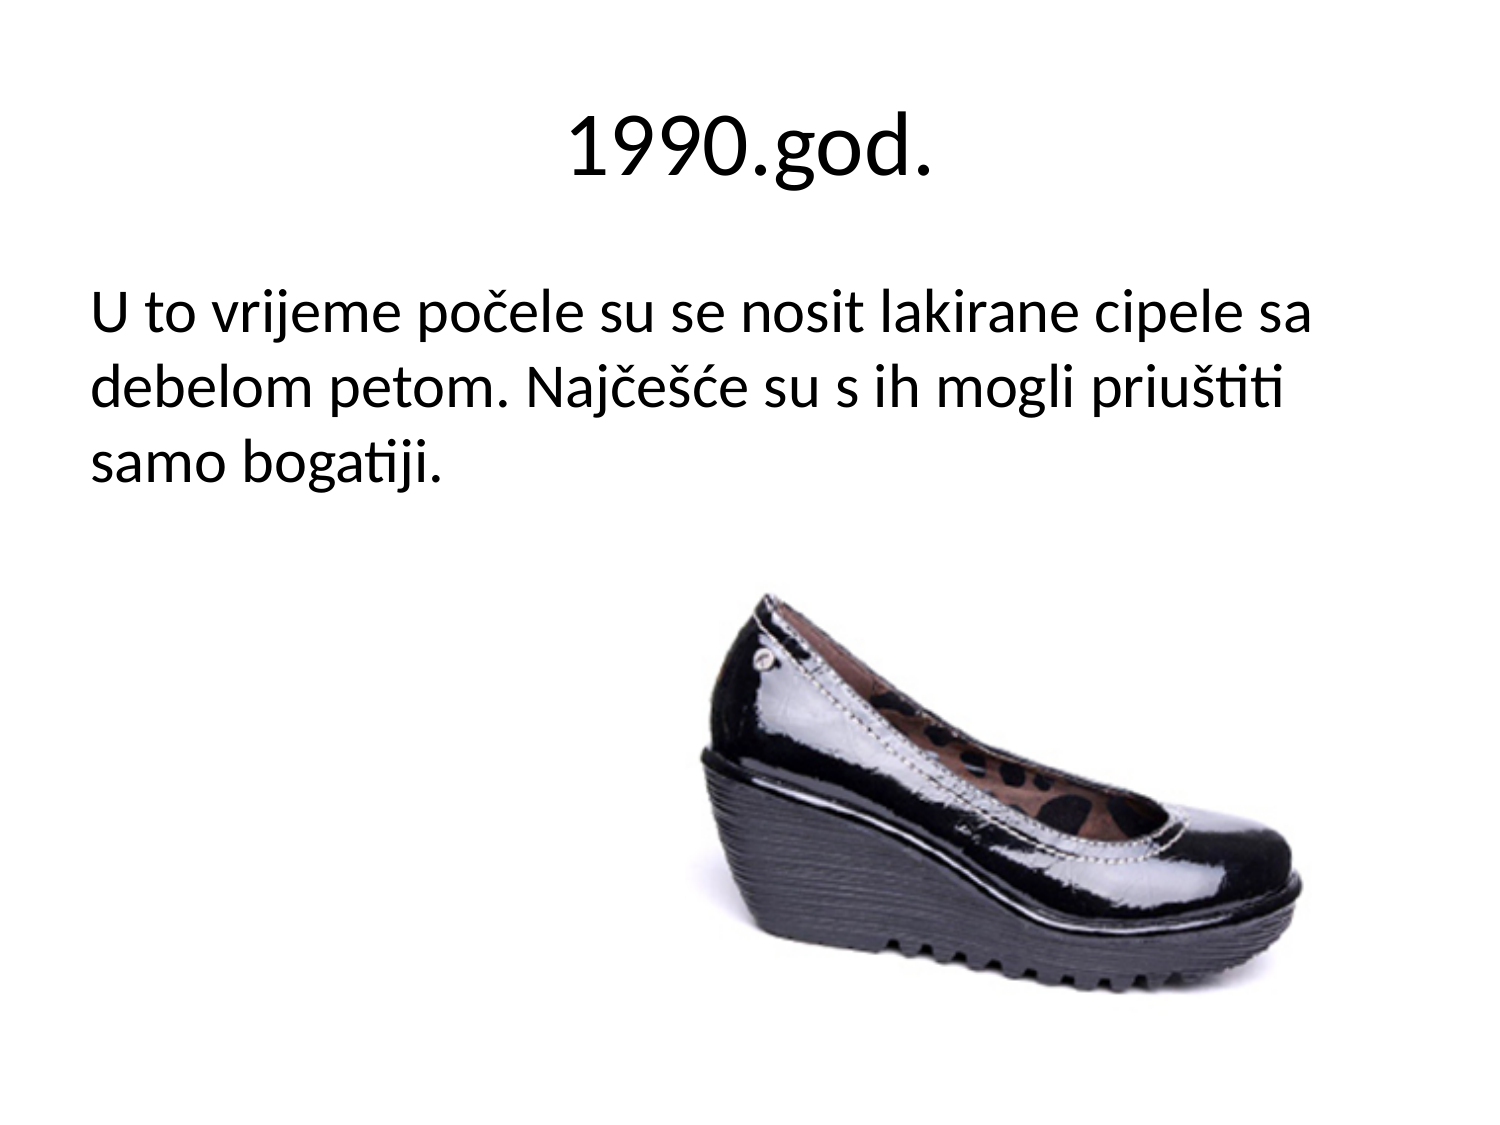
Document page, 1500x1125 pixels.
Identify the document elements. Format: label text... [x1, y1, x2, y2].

picture [684, 470, 1312, 1125]
list U to vrijeme počele su se nosit lakirane cipele sa debelom petom. Najčešće su s ih mogli priuštiti samo bogatiji. [75, 262, 1425, 1005]
title 1990.god. [75, 45, 1425, 233]
